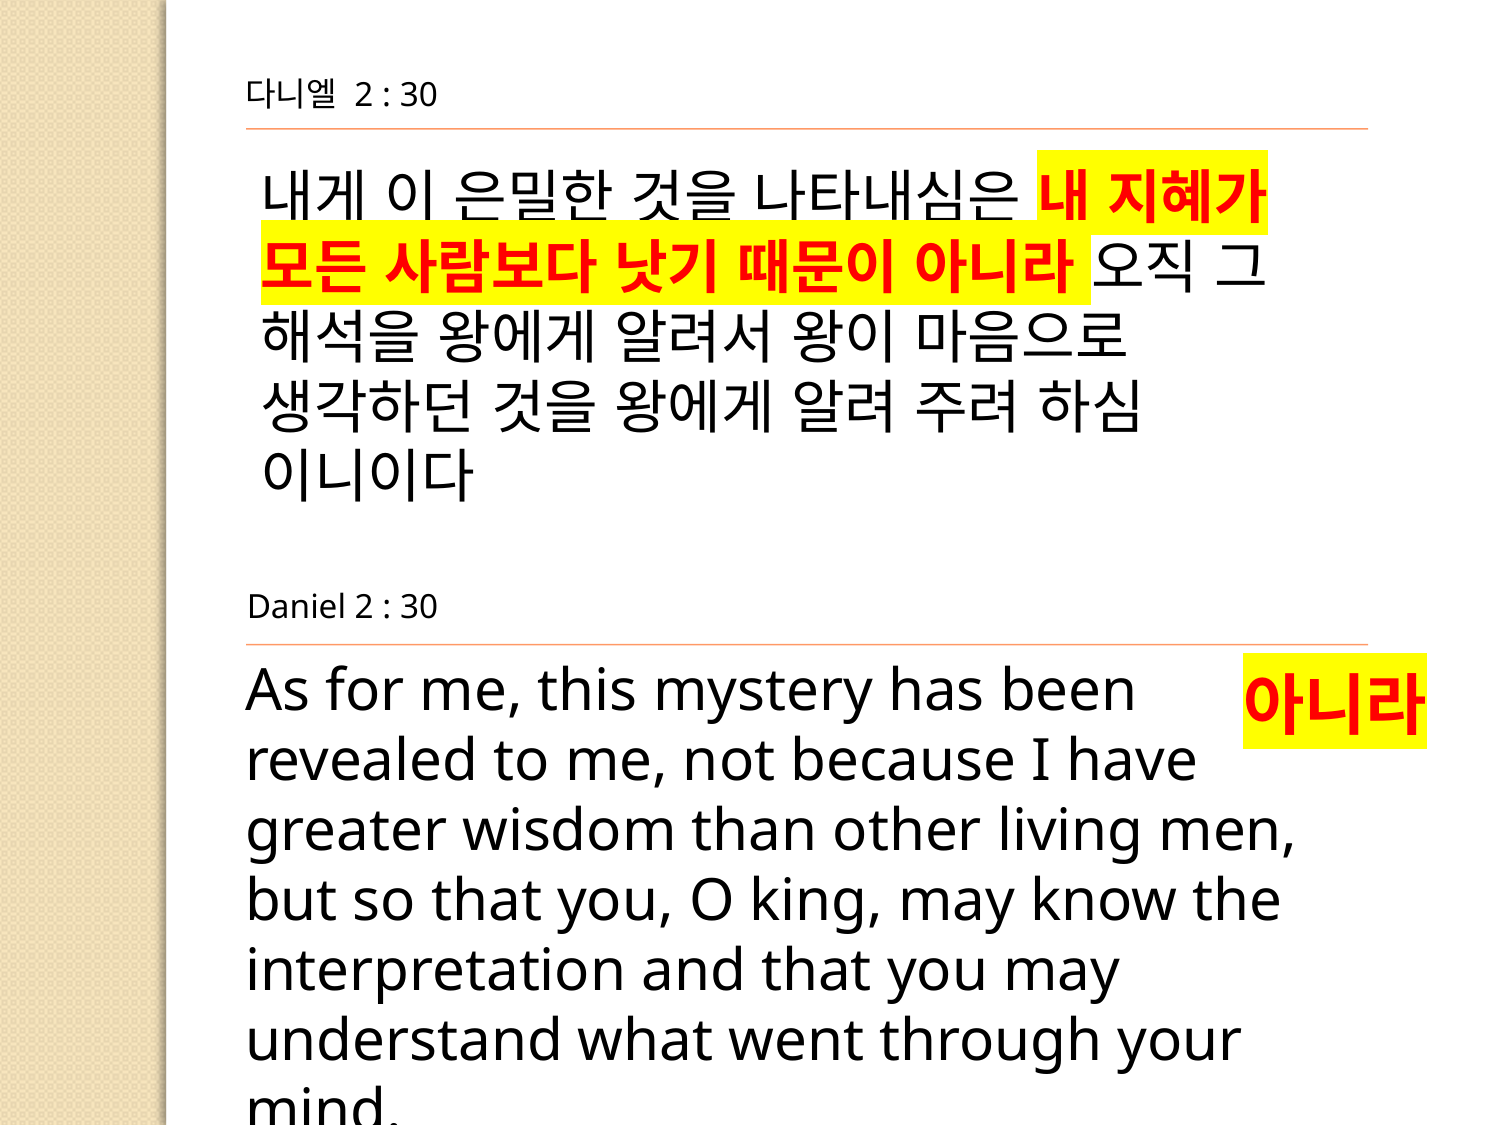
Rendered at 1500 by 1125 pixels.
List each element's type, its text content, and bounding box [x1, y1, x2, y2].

text_box As for me, this mystery has been revealed to me, not because I have greater wisdom than other living men, but so that you, O king, may know the interpretation and that you may understand what went through your mind. [230, 645, 1396, 1125]
text_box Daniel 2 : 30 [232, 577, 633, 638]
text_box 아니라 [1228, 655, 1500, 751]
text_box 다니엘 2 : 30 [230, 66, 586, 127]
text_box 내게 이 은밀한 것을 나타내심은 내 지혜가 모든 사람보다 낫기 때문이 아니라 오직 그 해석을 왕에게 알려서 왕이 마음으로 생각하던 것을 왕에게 알려 주려 하심 이니이다 [246, 152, 1371, 517]
